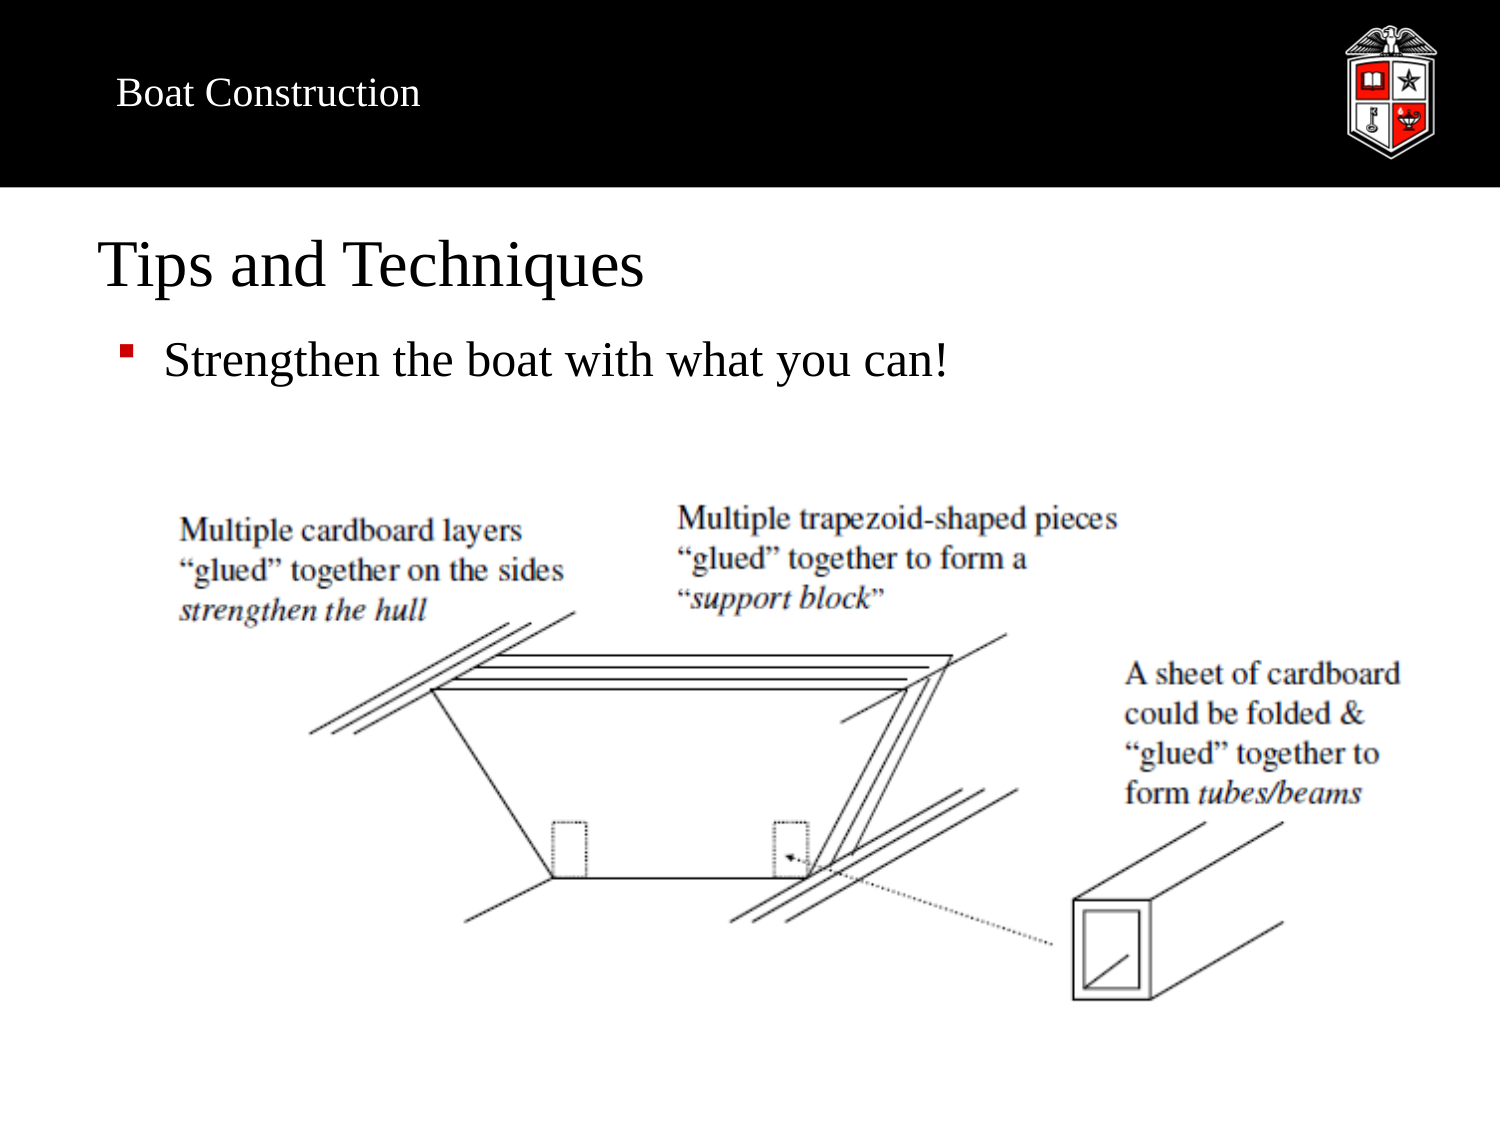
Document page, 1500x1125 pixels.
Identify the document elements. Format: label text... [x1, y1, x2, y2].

list Tips and Techniques Strengthen the boat with what you can! [82, 212, 1413, 1023]
title Boat Construction [100, 0, 1334, 184]
picture [1308, 0, 1490, 187]
picture [118, 422, 1445, 1053]
